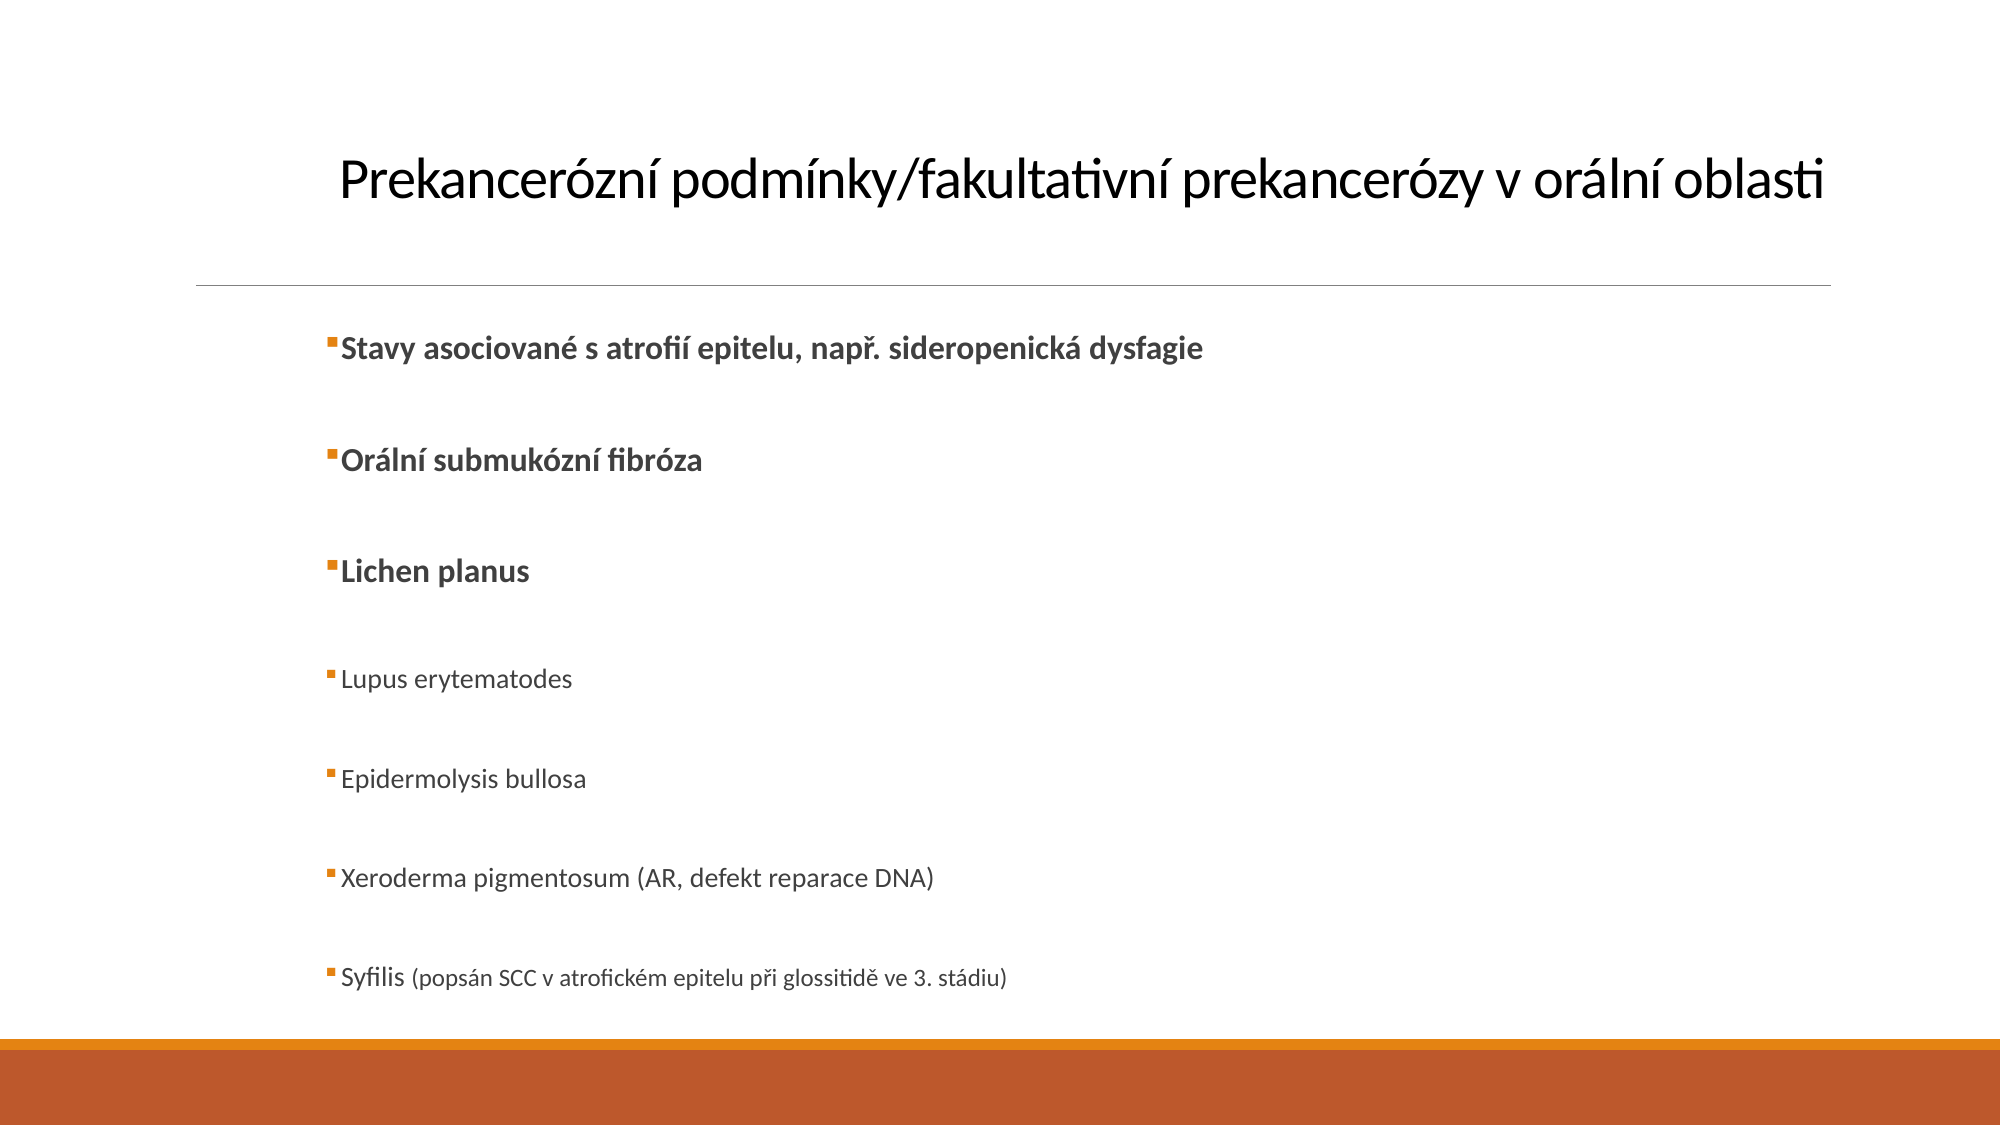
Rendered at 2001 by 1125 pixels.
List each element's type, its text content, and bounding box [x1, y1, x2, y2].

title Prekancerózní podmínky/fakultativní prekancerózy v orální oblasti [324, 31, 1870, 219]
list Stavy asociované s atrofií epitelu, např. sideropenická dysfagie Orální submukózní fibróza Lichen planus Lupus erytematodes Epidermolysis bullosa Xeroderma pigmentosum (AR, defekt reparace DNA) Syfilis (popsán SCC v atrofickém epitelu při glossitidě ve 3. stádiu) [324, 263, 1733, 1007]
